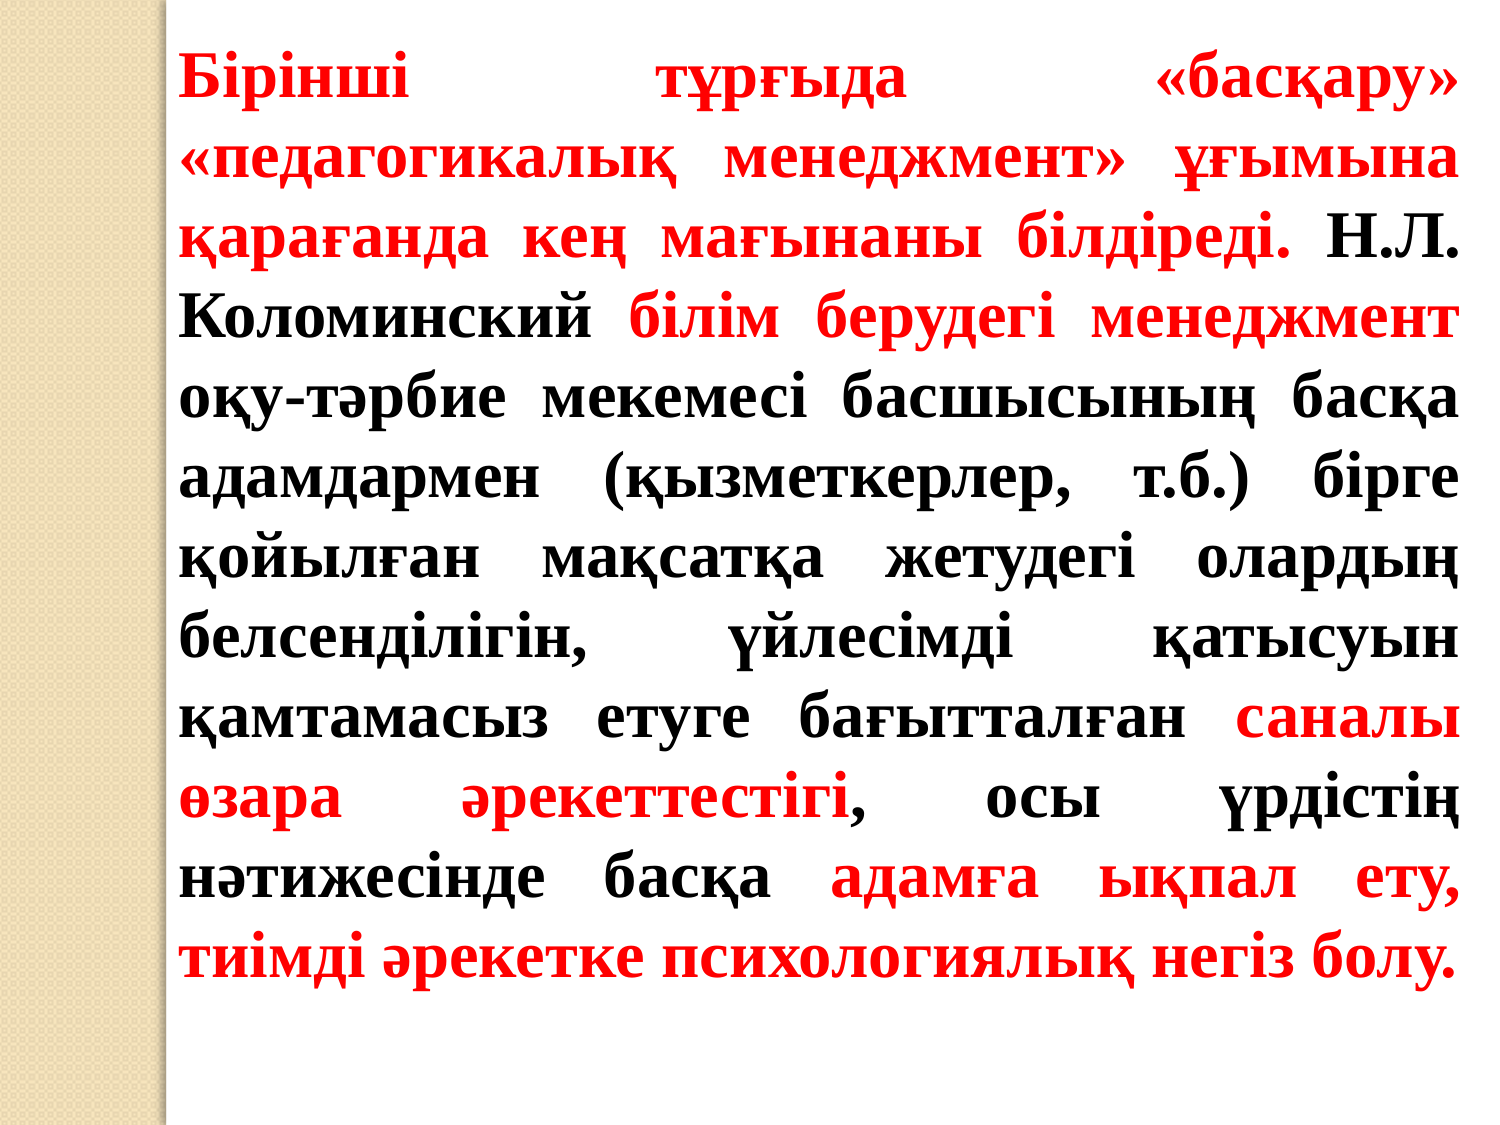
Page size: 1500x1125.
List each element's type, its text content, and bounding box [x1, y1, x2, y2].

text_box Бірінші тұрғыда «басқару» «педагогикалық менеджмент» ұғымына қарағанда кең мағынаны білдіреді. Н.Л. Коломинский білім берудегі менеджмент оқу-тәрбие мекемесі басшысының басқа адамдармен (қызметкерлер, т.б.) бірге қойылған мақсатқа жетудегі олардың белсенділігін, үйлесімді қатысуын қамтамасыз етуге бағытталған саналы өзара әрекеттестігі, осы үрдістің нәтижесінде басқа адамға ықпал ету, тиімді әрекетке психологиялық негіз болу. [164, 23, 1477, 998]
